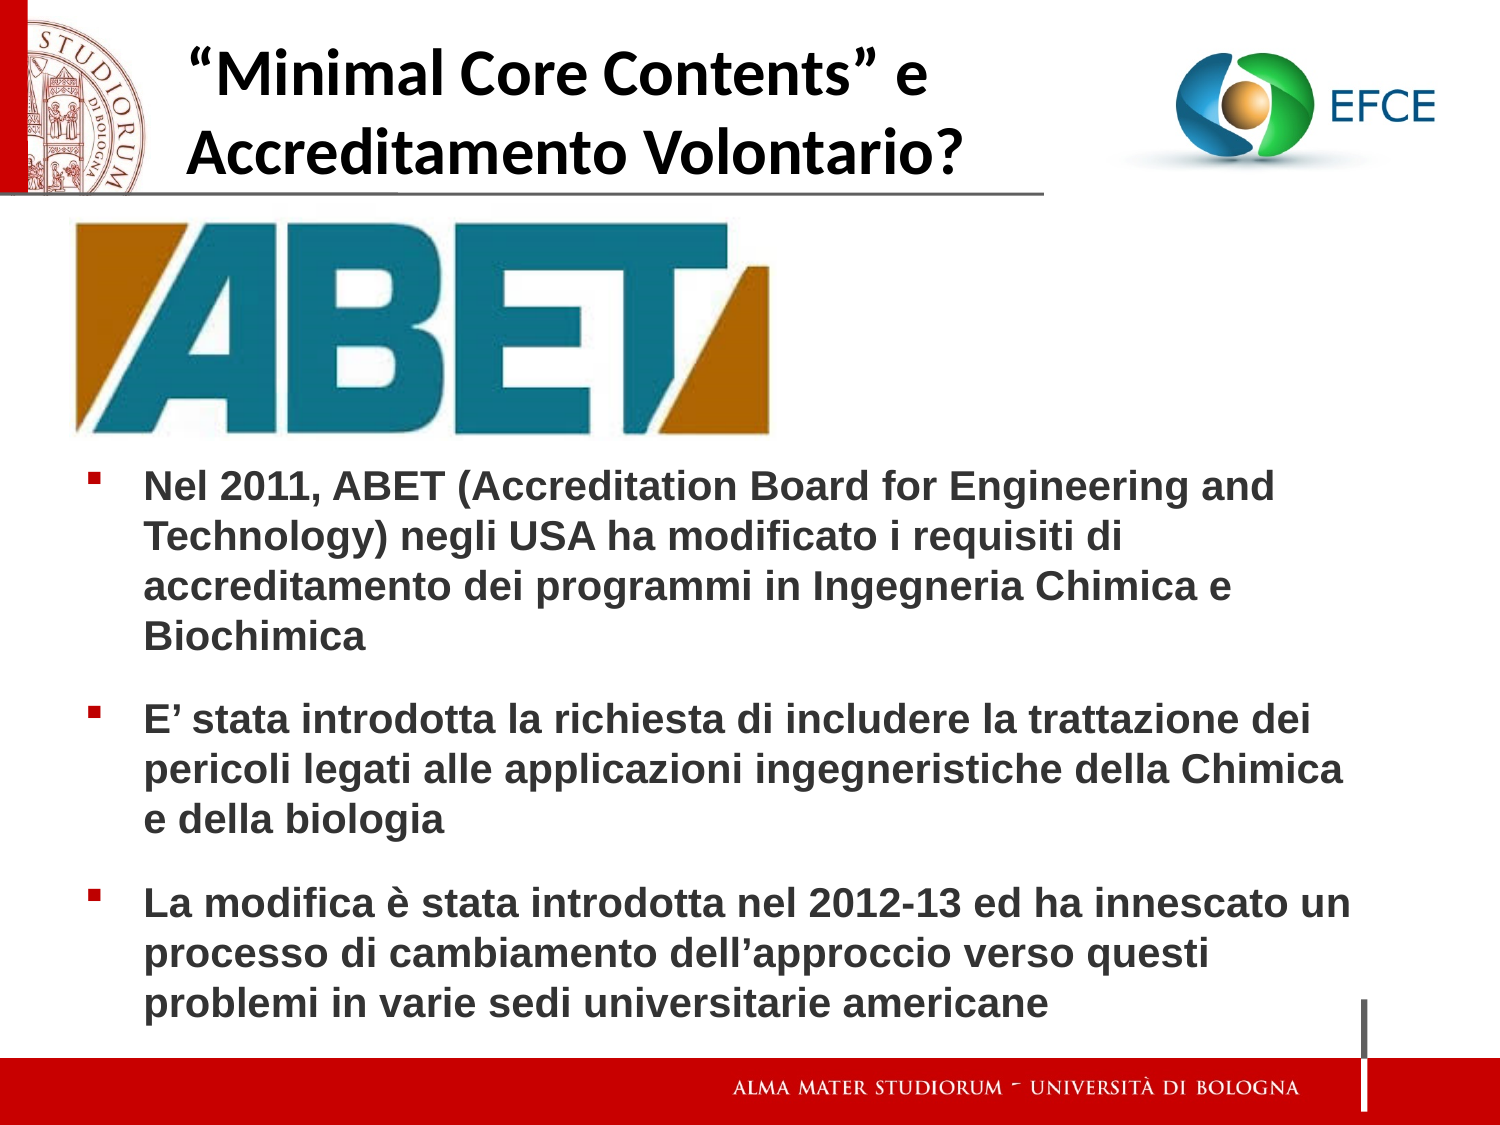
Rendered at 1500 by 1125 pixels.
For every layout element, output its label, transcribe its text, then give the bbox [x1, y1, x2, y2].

picture [28, 16, 151, 192]
picture [1044, 26, 1500, 204]
title “Minimal Core Contents” e Accreditamento Volontario? [171, 20, 1259, 209]
picture [0, 1058, 1500, 1125]
text_box Nel 2011, ABET (Accreditation Board for Engineering and Technology) negli USA ha modificato i requisiti di accreditamento dei programmi in Ingegneria Chimica e Biochimica E’ stata introdotta la richiesta di includere la trattazione dei pericoli legati alle applicazioni ingegneristiche della Chimica e della biologia La modifica è stata introdotta nel 2012-13 ed ha innescato un processo di cambiamento dell’approccio verso questi problemi in varie sedi universitarie americane [70, 451, 1393, 699]
picture [69, 203, 777, 441]
